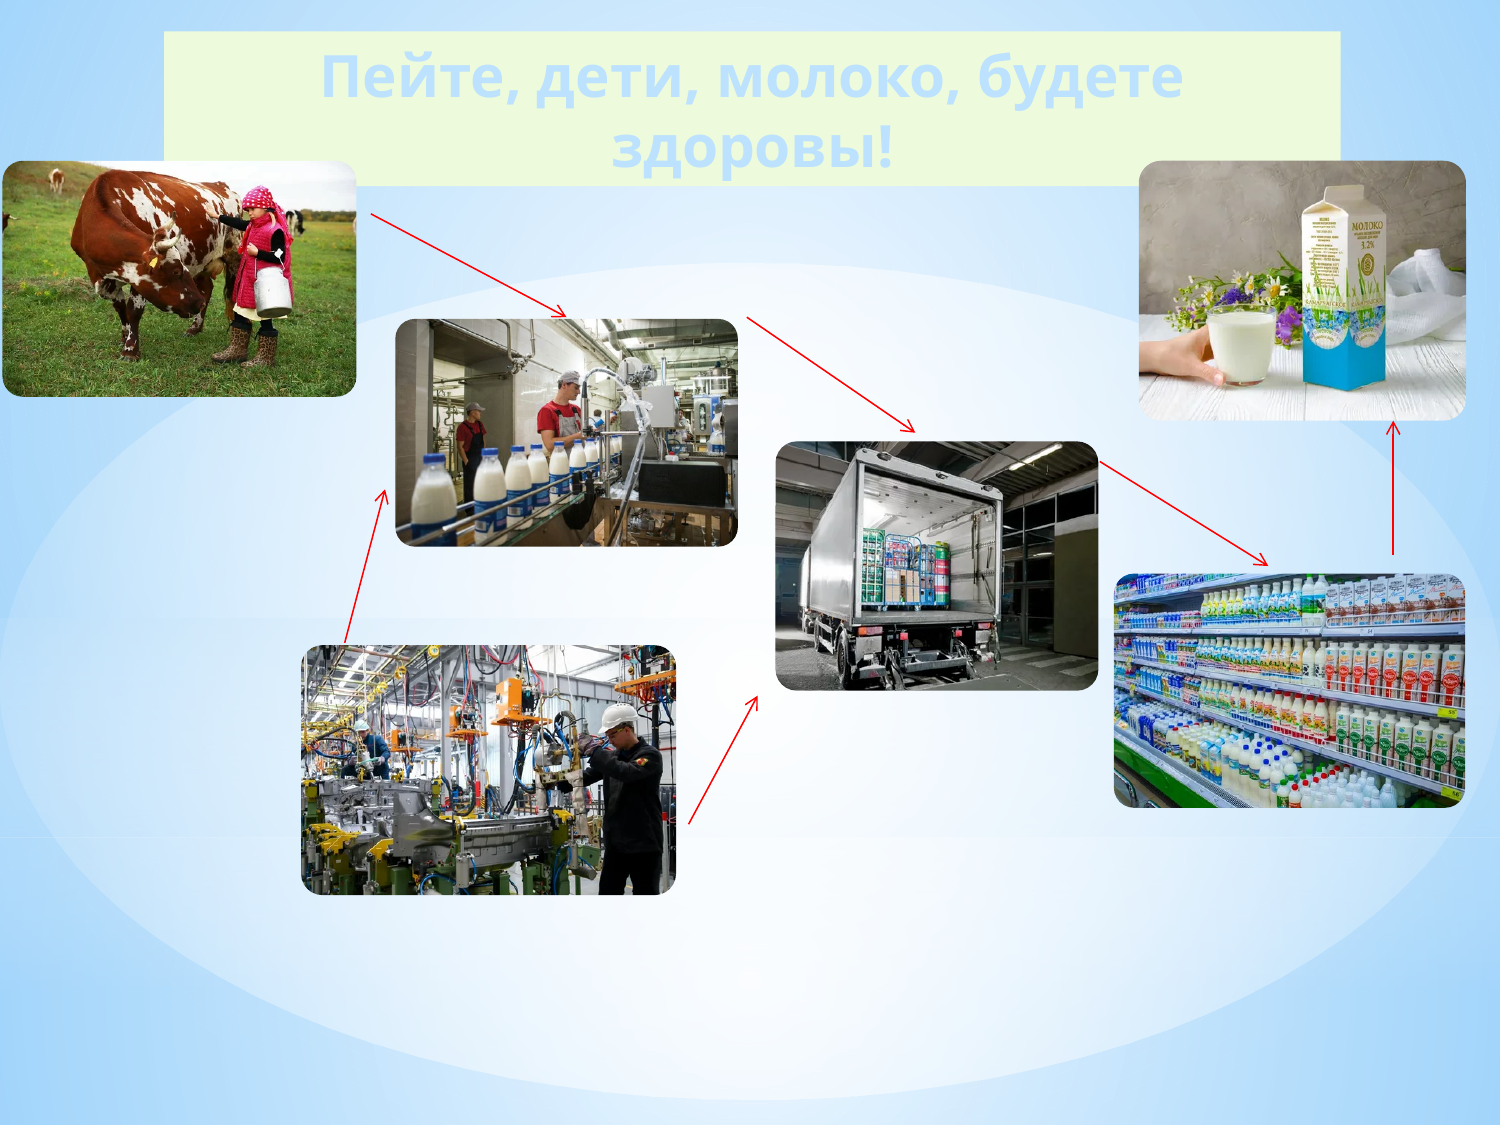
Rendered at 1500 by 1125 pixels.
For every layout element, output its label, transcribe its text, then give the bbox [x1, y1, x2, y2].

picture [395, 318, 739, 547]
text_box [688, 695, 758, 825]
picture [1138, 160, 1467, 421]
text_box Пейте, дети, молоко, будете здоровы! [164, 31, 1341, 187]
picture [1113, 573, 1466, 809]
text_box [746, 316, 916, 434]
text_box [1099, 461, 1269, 567]
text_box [370, 213, 567, 318]
picture [2, 160, 357, 397]
picture [300, 644, 677, 896]
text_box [344, 489, 386, 644]
picture [775, 441, 1099, 691]
